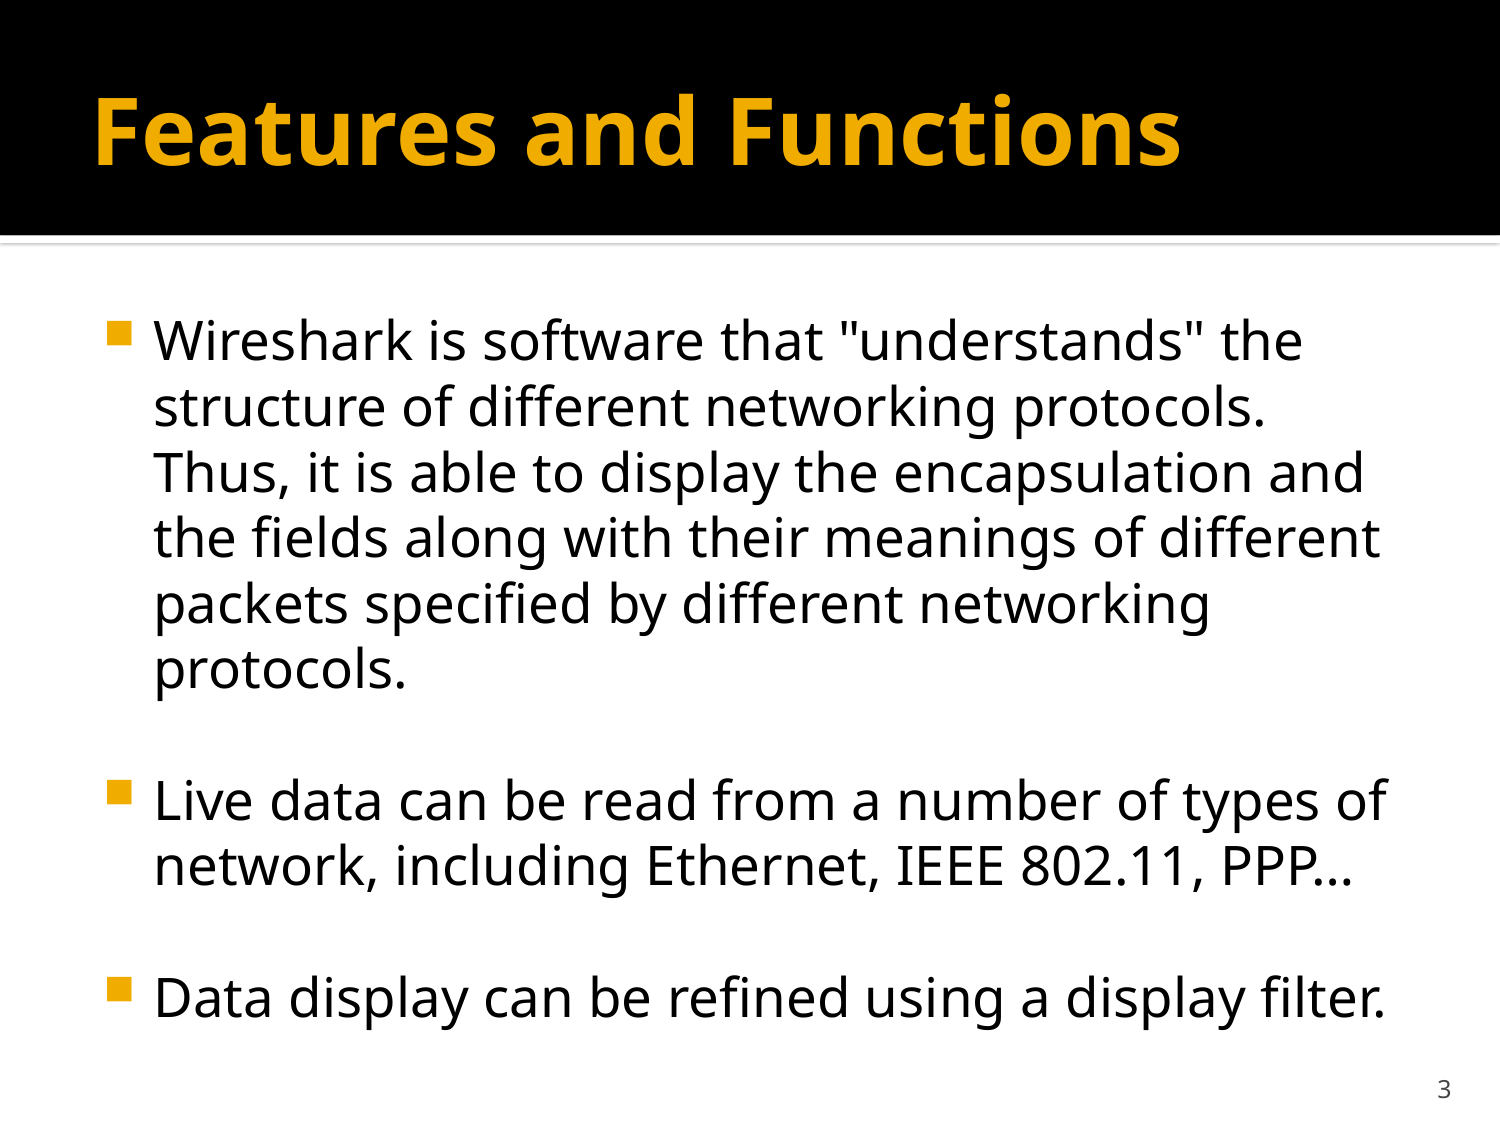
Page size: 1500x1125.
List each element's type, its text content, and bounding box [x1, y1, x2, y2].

title Features and Functions [75, 25, 1425, 231]
list Wireshark is software that "understands" the structure of different networking protocols. Thus, it is able to display the encapsulation and the fields along with their meanings of different packets specified by different networking protocols. Live data can be read from a number of types of network, including Ethernet, IEEE 802.11, PPP… Data display can be refined using a display filter. [75, 291, 1425, 1050]
slide_number 3 [1345, 1062, 1467, 1108]
